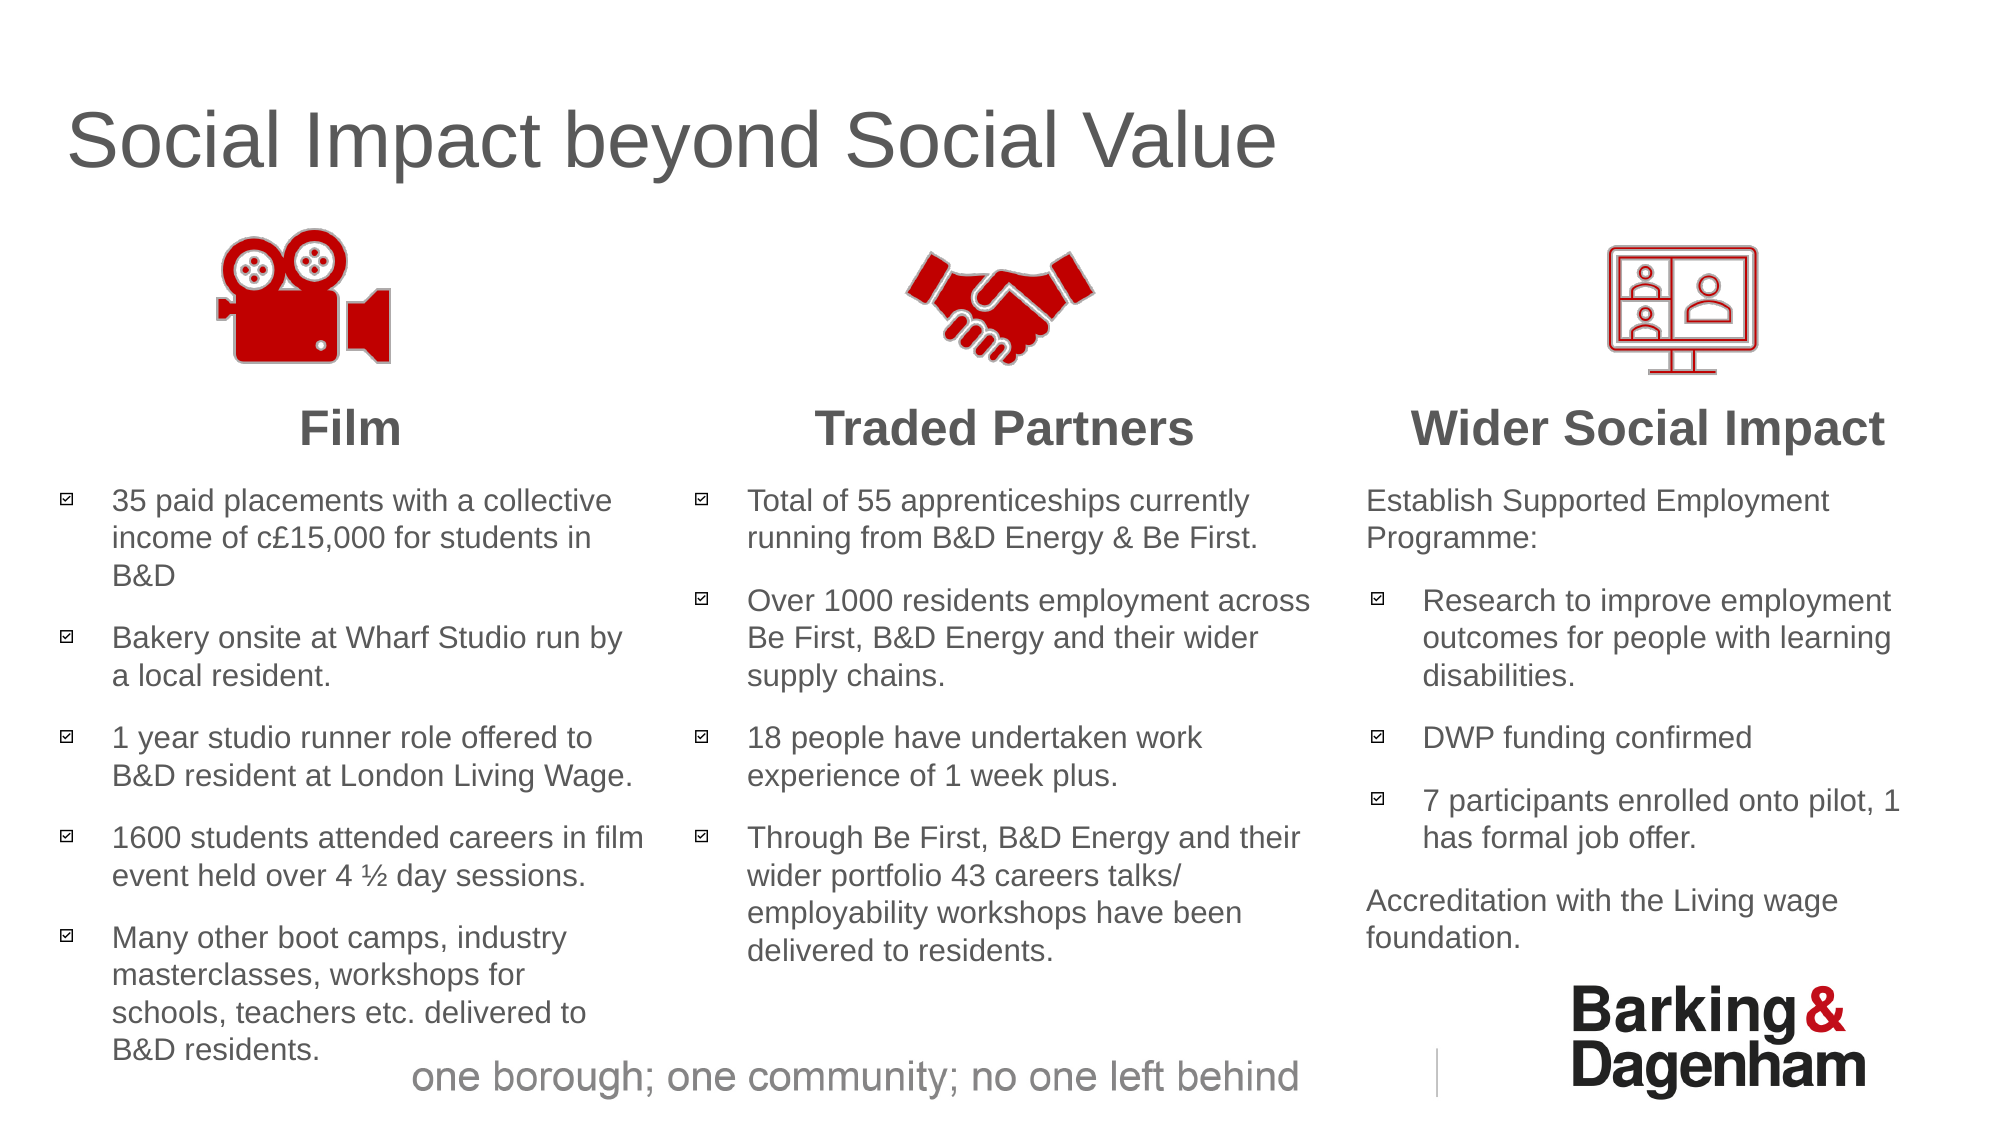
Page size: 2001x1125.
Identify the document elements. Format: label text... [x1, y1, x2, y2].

picture [690, 488, 713, 510]
text_box Film 35 paid placements with a collective income of c£15,000 for students in B&D Bakery onsite at Wharf Studio run by a local resident. 1 year studio runner role offered to B&D resident at London Living Wage. 1600 students attended careers in film event held over 4 ½ day sessions. Many other boot camps, industry masterclasses, workshops for schools, teachers etc. delivered to B&D residents. [36, 374, 667, 1088]
text_box Wider Social Impact Establish Supported Employment Programme: Research to improve employment outcomes for people with learning disabilities. DWP funding confirmed 7 participants enrolled onto pilot, 1 has formal job offer. Accreditation with the Living wage foundation. [1345, 375, 1966, 1042]
picture [55, 488, 78, 510]
picture [1336, 955, 1949, 1125]
picture [1366, 787, 1389, 810]
picture [200, 192, 407, 399]
picture [55, 825, 78, 847]
picture [1366, 725, 1389, 748]
picture [55, 625, 78, 648]
picture [56, 955, 673, 1125]
picture [690, 825, 713, 847]
picture [1366, 587, 1389, 610]
picture [896, 205, 1104, 412]
picture [55, 725, 78, 748]
picture [55, 924, 78, 947]
text_box Social Impact beyond Social Value [51, 81, 1295, 191]
picture [690, 725, 713, 748]
picture [690, 587, 713, 610]
text_box Traded Partners Total of 55 apprenticeships currently running from B&D Energy & Be First. Over 1000 residents employment across Be First, B&D Energy and their wider supply chains. 18 people have undertaken work experience of 1 week plus. Through Be First, B&D Energy and their wider portfolio 43 careers talks/ employability workshops have been delivered to residents. [671, 376, 1339, 1125]
picture [1593, 218, 1772, 398]
